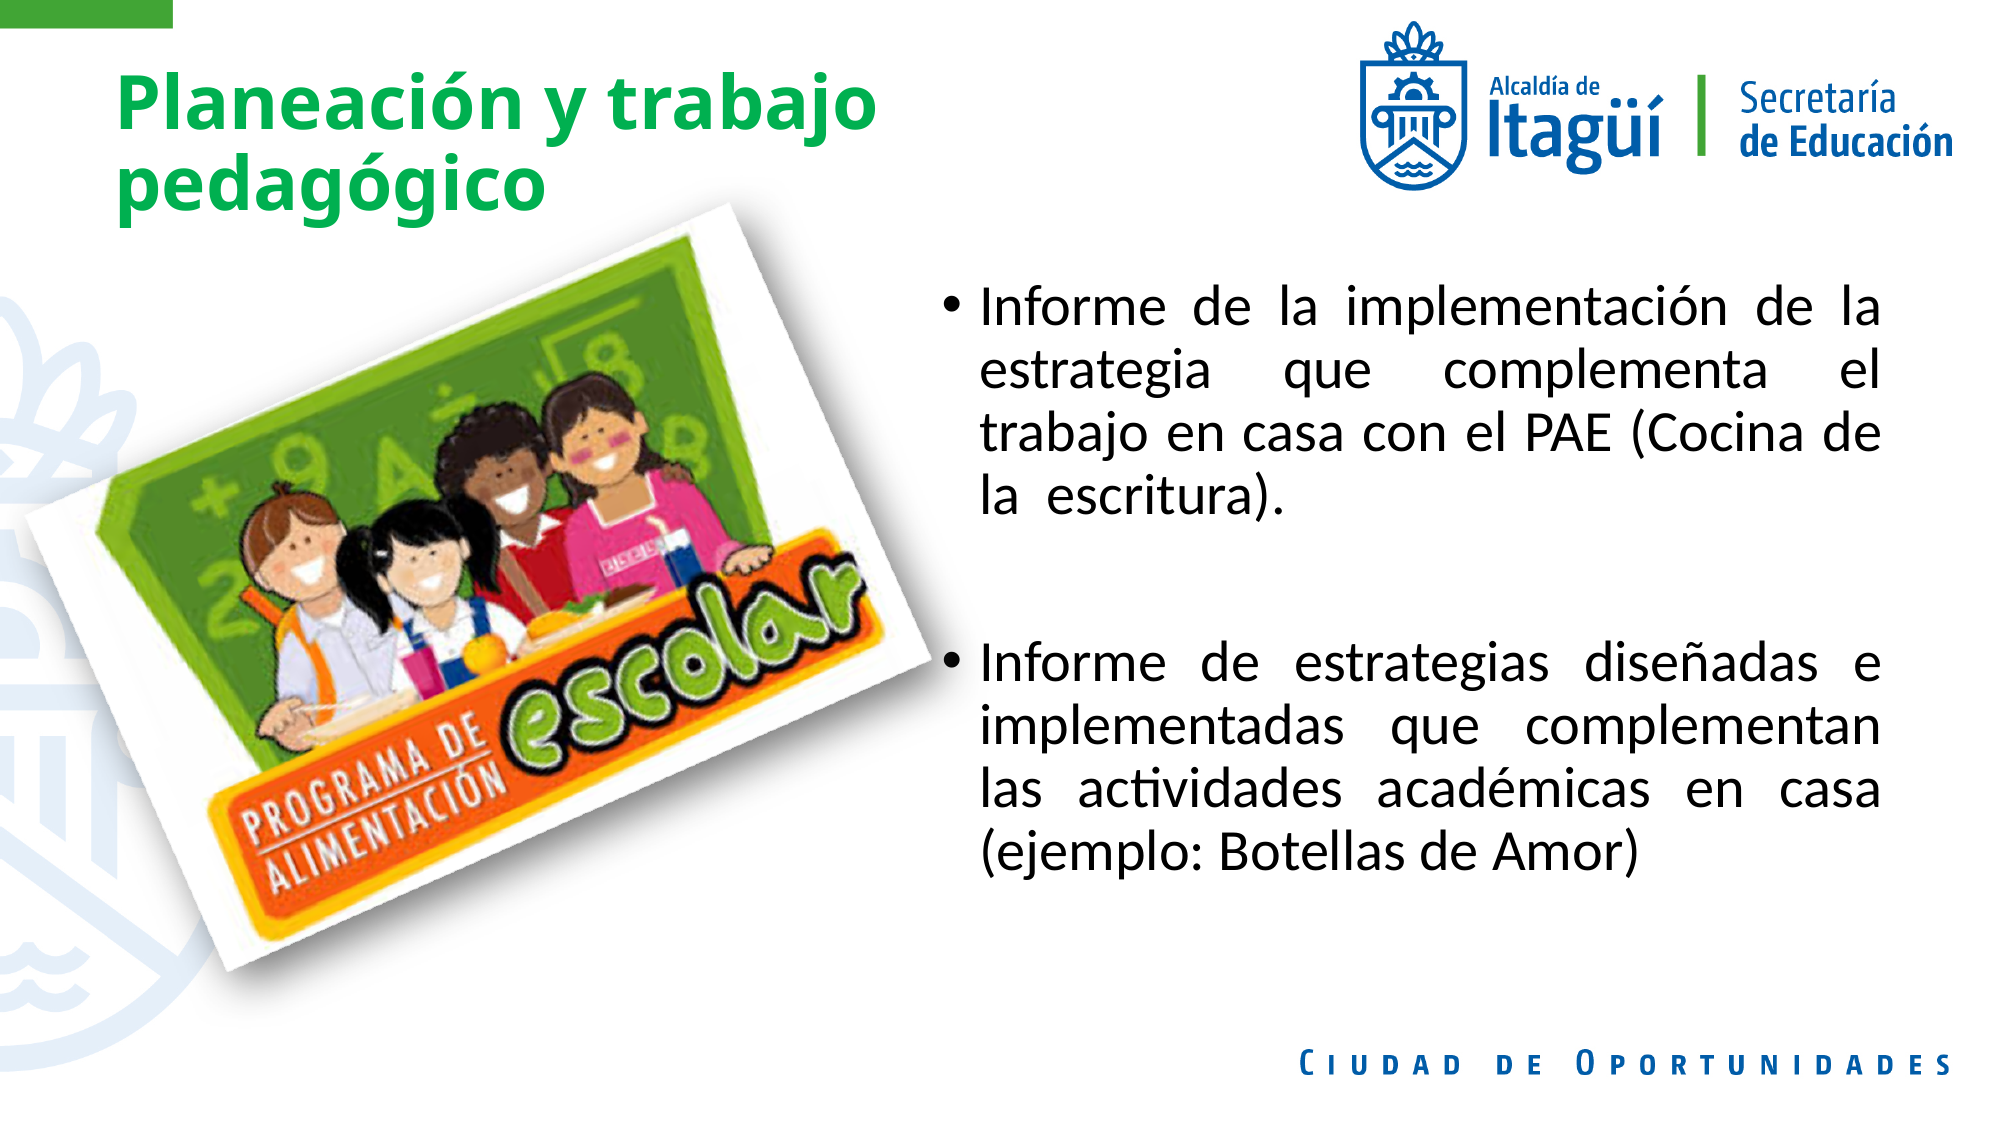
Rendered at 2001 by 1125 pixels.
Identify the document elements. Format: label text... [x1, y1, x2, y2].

list Informe de la implementación de la estrategia que complementa el trabajo en casa con el PAE (Cocina de la escritura). Informe de estrategias diseñadas e implementadas que complementan las actividades académicas en casa (ejemplo: Botellas de Amor) [926, 268, 1898, 929]
picture [0, 0, 2001, 1125]
title Planeación y trabajo pedagógico [99, 56, 1250, 236]
